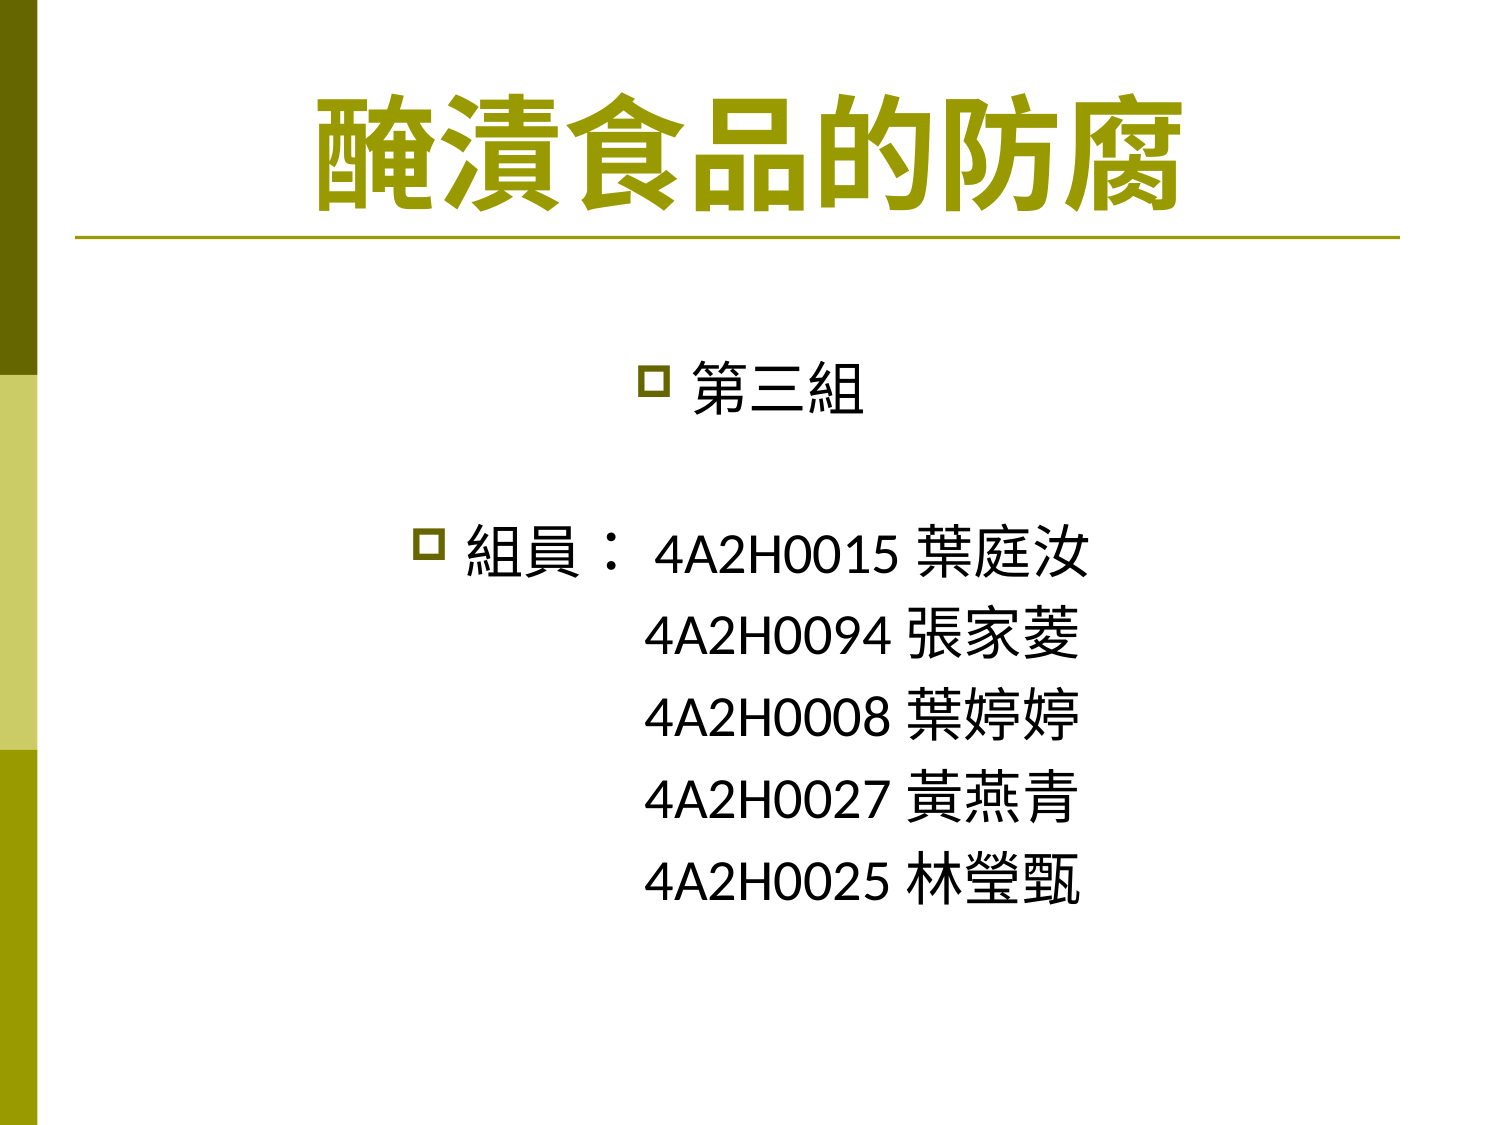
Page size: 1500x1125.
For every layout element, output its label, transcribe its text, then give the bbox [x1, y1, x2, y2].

list 第三組 組員：4A2H0015葉庭汝 4A2H0094張家菱 4A2H0008葉婷婷 4A2H0027黃燕青 4A2H0025林瑩甄 [74, 262, 1426, 1006]
title 醃漬食品的防腐 [74, 45, 1426, 233]
